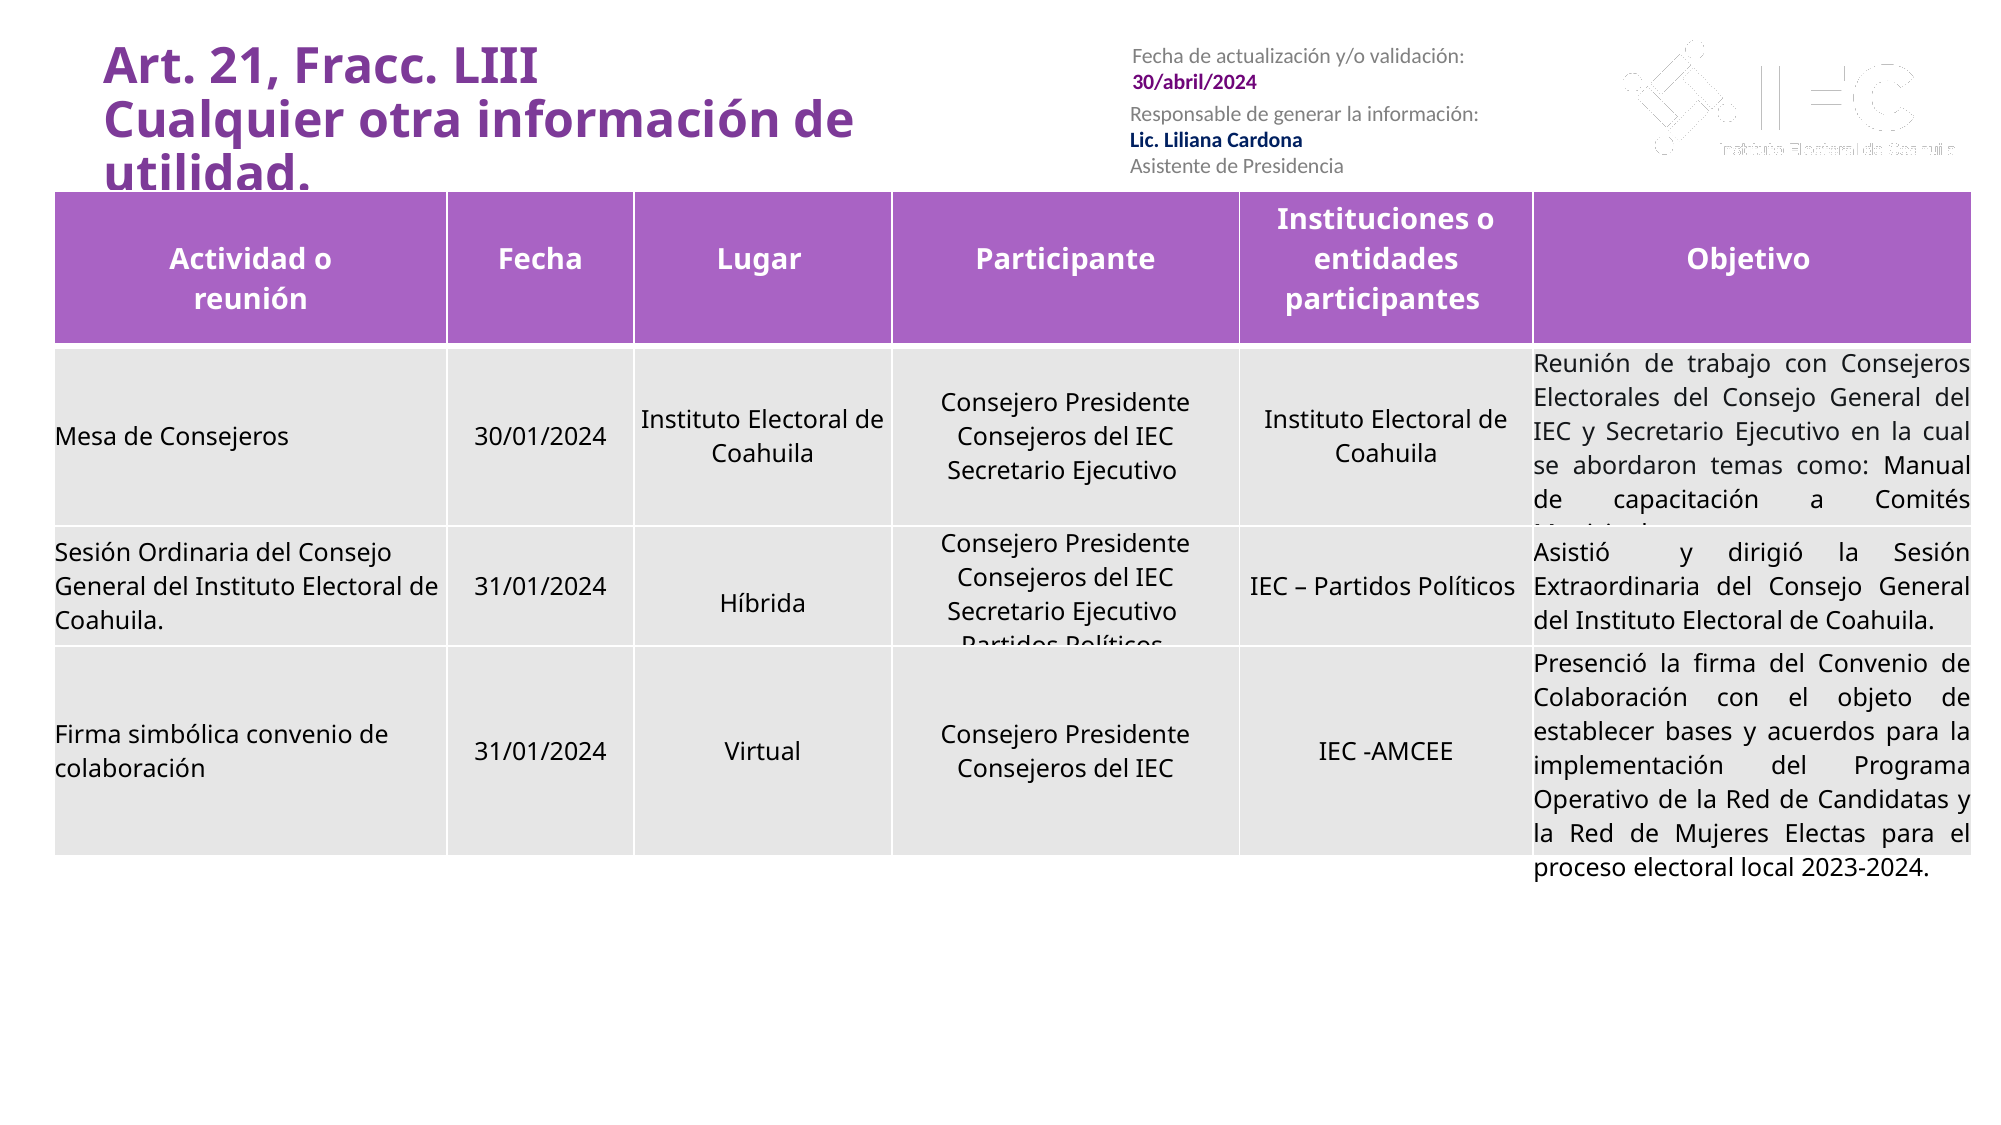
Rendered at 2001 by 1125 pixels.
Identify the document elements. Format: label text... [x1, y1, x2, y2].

title Art. 21, Fracc. LIII Cualquier otra información de utilidad. [88, 40, 941, 190]
table_cell Reunión de trabajo con Consejeros Electorales del Consejo General del IEC y Secretario Ejecutivo en la cual se abordaron temas como: Manual de capacitación a Comités Municipales, entre otros. [1534, 349, 1971, 525]
table_cell Firma simbólica convenio de colaboración [55, 647, 446, 855]
table_header Instituciones o entidades participantes [1240, 192, 1532, 343]
table_cell Instituto Electoral de Coahuila [635, 349, 891, 525]
table_cell 31/01/2024 [448, 527, 633, 645]
table_cell Mesa de Consejeros [55, 349, 446, 525]
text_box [1115, 33, 1512, 187]
table_cell IEC – Partidos Políticos [1240, 527, 1532, 645]
table_cell 30/01/2024 [448, 349, 633, 525]
table_cell Consejero Presidente Consejeros del IEC Secretario Ejecutivo [893, 349, 1239, 525]
picture [1623, 40, 1955, 155]
table_header Lugar [635, 192, 891, 343]
table_header Actividad o reunión [55, 192, 446, 343]
table_header Objetivo [1534, 192, 1971, 343]
table_header Participante [893, 192, 1239, 343]
table_cell IEC -AMCEE [1240, 647, 1532, 855]
table_header Fecha [448, 192, 633, 343]
table_cell Virtual [635, 647, 891, 855]
table_cell 31/01/2024 [448, 647, 633, 855]
table_cell Híbrida [635, 527, 891, 645]
table_cell Consejero Presidente Consejeros del IEC Secretario Ejecutivo Partidos Políticos [893, 527, 1239, 645]
table_cell Consejero Presidente Consejeros del IEC [893, 647, 1239, 855]
table_cell Sesión Ordinaria del Consejo General del Instituto Electoral de Coahuila. [55, 527, 446, 645]
table_cell Instituto Electoral de Coahuila [1240, 349, 1532, 525]
table_cell Asistió y dirigió la Sesión Extraordinaria del Consejo General del Instituto Electoral de Coahuila. [1534, 527, 1971, 645]
table_cell Presenció la firma del Convenio de Colaboración con el objeto de establecer bases y acuerdos para la implementación del Programa Operativo de la Red de Candidatas y la Red de Mujeres Electas para el proceso electoral local 2023-2024. [1534, 647, 1971, 855]
